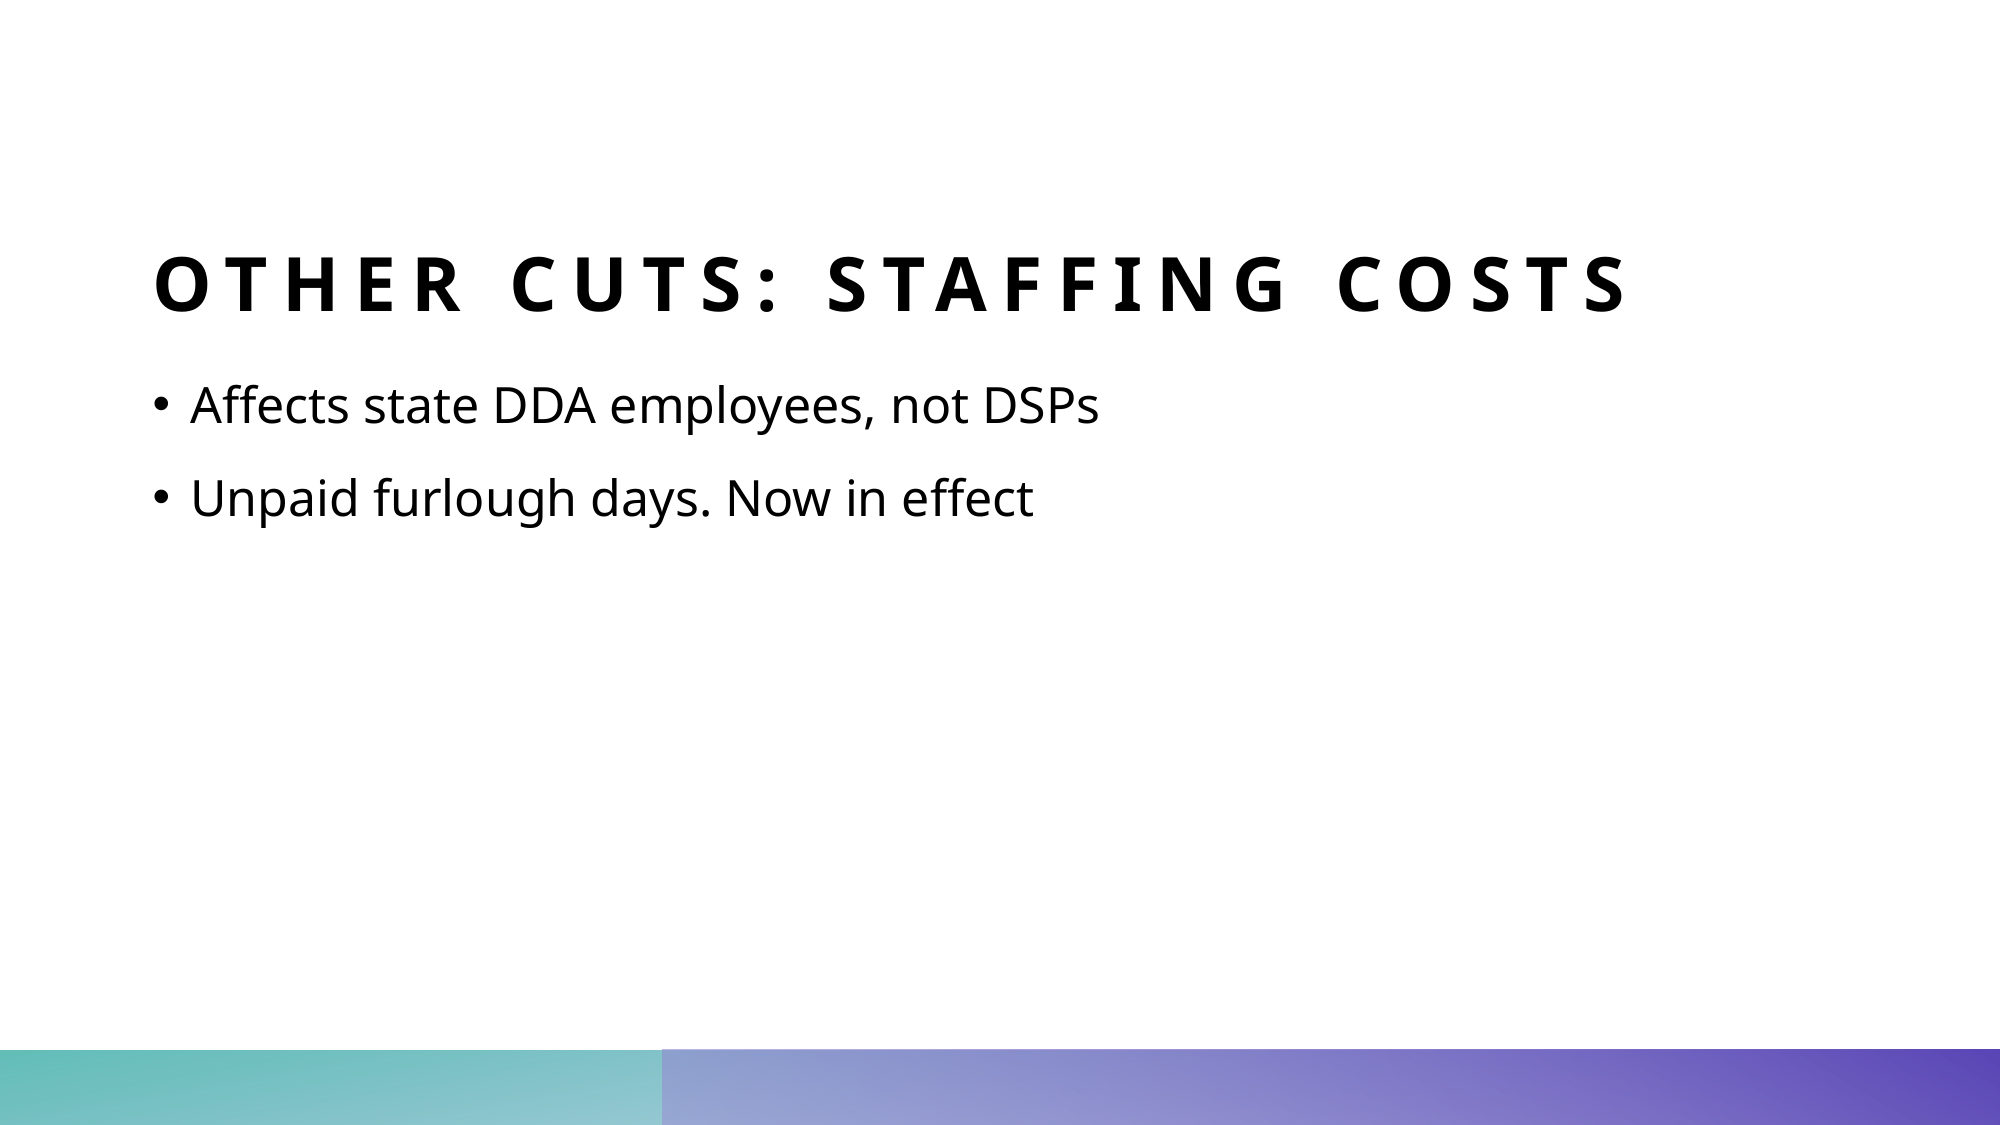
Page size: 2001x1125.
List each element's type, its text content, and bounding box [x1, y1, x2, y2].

title OTHER CUTS: Staffing costs [152, 130, 1905, 327]
list Affects state DDA employees, not DSPs Unpaid furlough days. Now in effect [152, 361, 1905, 1026]
